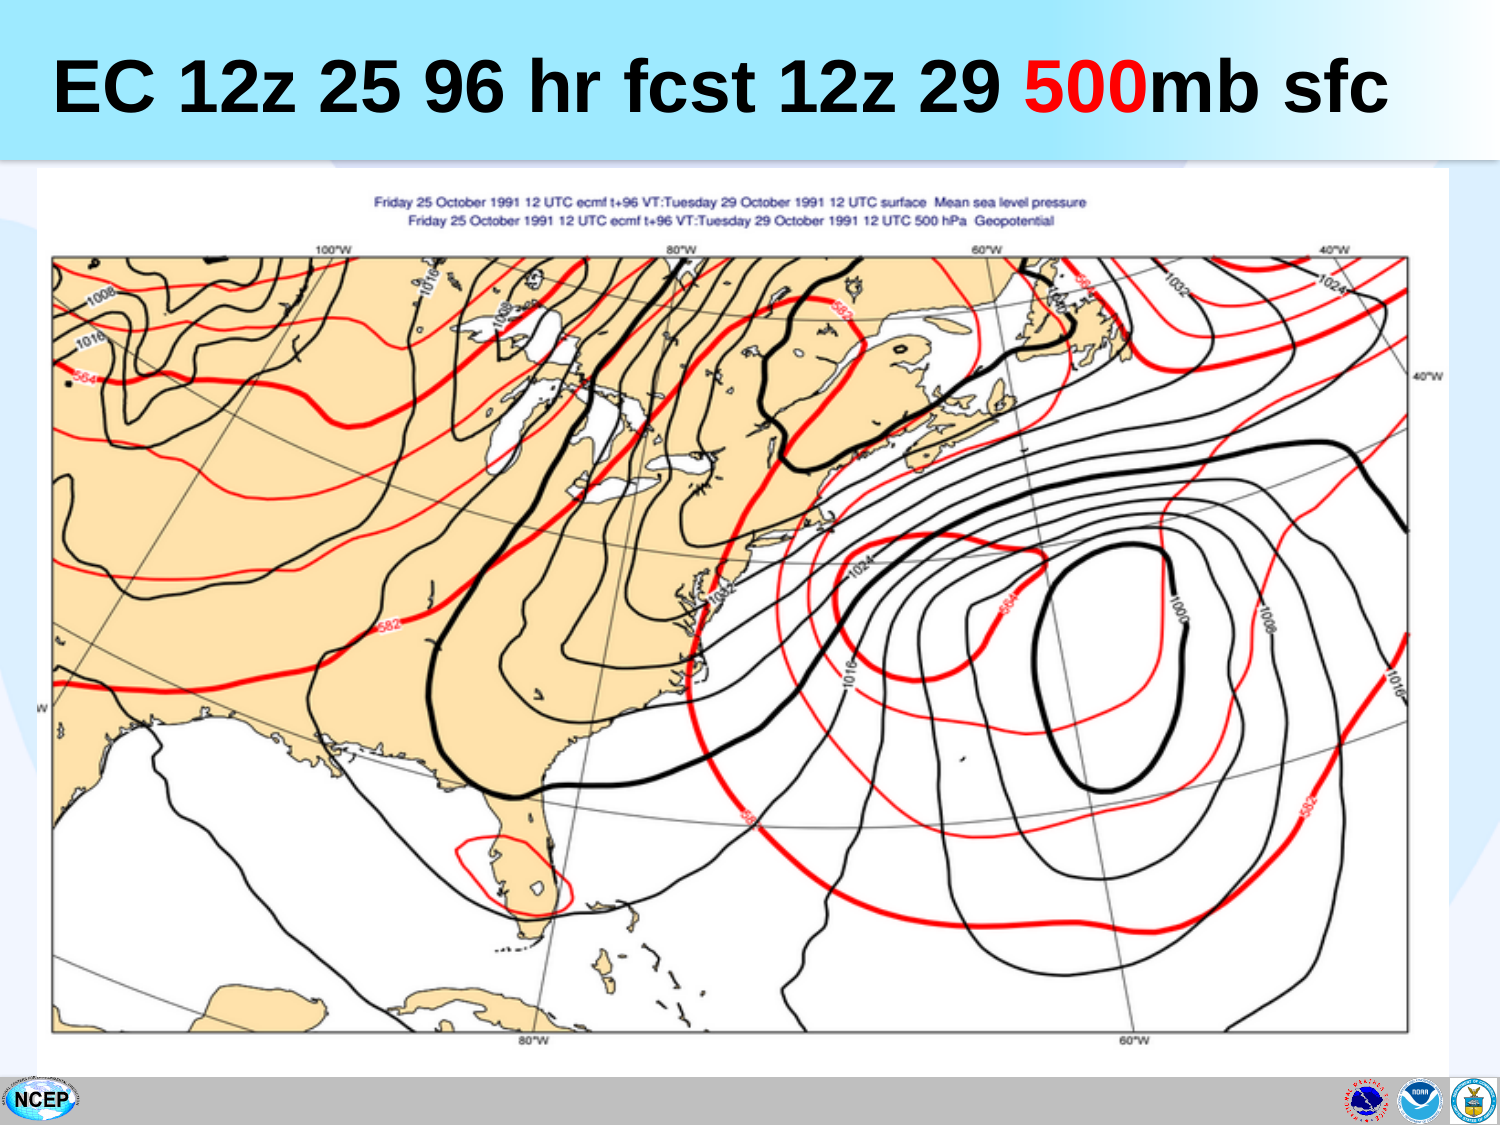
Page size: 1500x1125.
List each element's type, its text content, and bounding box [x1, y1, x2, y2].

title EC 12z 25 96 hr fcst 12z 29 500mb sfc [37, 23, 1463, 141]
picture [1450, 1103, 1468, 1124]
picture [1479, 1078, 1497, 1095]
picture [1397, 1078, 1443, 1124]
picture [0, 159, 1500, 1121]
picture [1479, 1107, 1497, 1124]
picture [1450, 1078, 1468, 1099]
picture [1343, 1078, 1389, 1124]
picture [1454, 1082, 1491, 1120]
